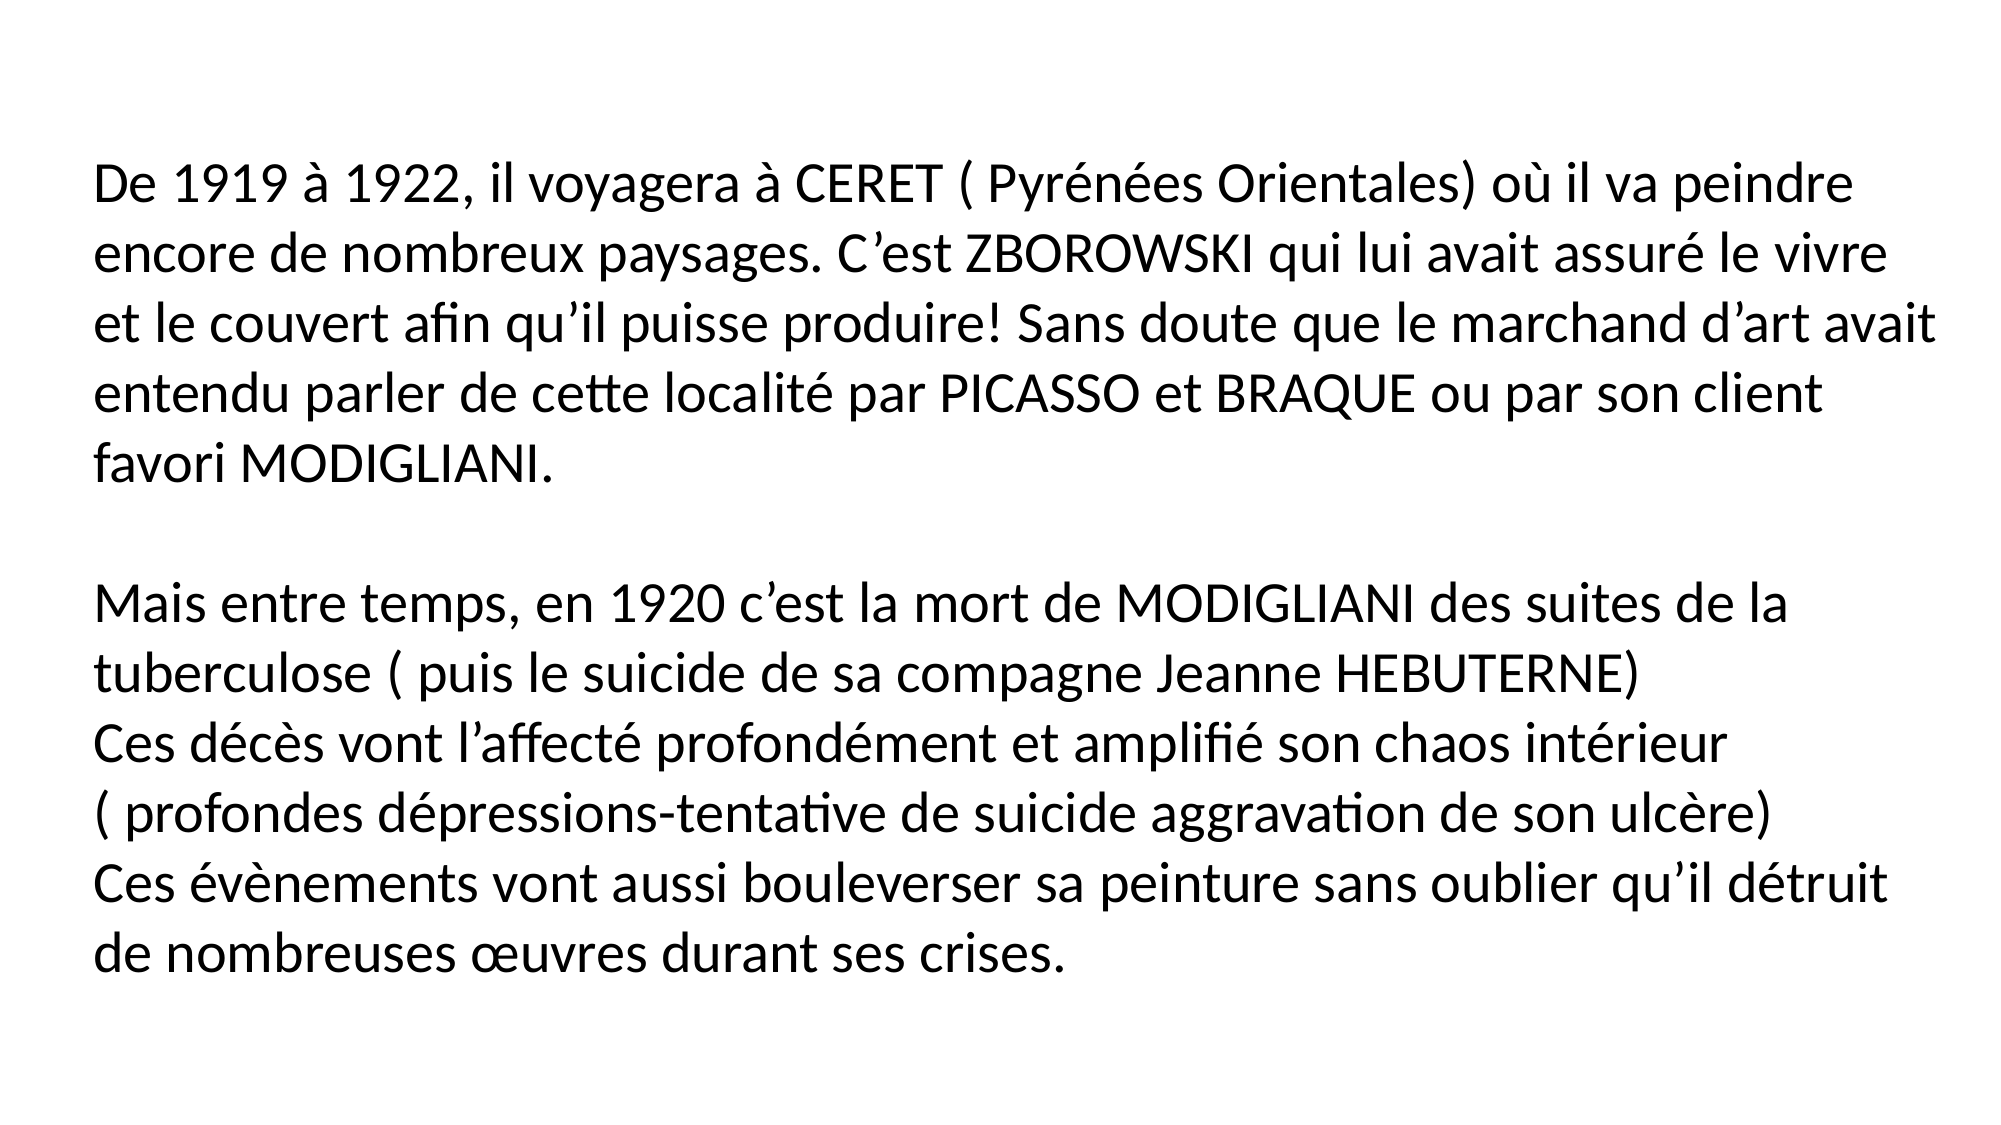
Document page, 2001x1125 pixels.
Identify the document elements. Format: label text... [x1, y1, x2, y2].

text_box De 1919 à 1922, il voyagera à CERET ( Pyrénées Orientales) où il va peindre encore de nombreux paysages. C’est ZBOROWSKI qui lui avait assuré le vivre et le couvert afin qu’il puisse produire! Sans doute que le marchand d’art avait entendu parler de cette localité par PICASSO et BRAQUE ou par son client favori MODIGLIANI. Mais entre temps, en 1920 c’est la mort de MODIGLIANI des suites de la tuberculose ( puis le suicide de sa compagne Jeanne HEBUTERNE) Ces décès vont l’affecté profondément et amplifié son chaos intérieur ( profondes dépressions-tentative de suicide aggravation de son ulcère) Ces évènements vont aussi bouleverser sa peinture sans oublier qu’il détruit de nombreuses œuvres durant ses crises. [78, 136, 1962, 992]
